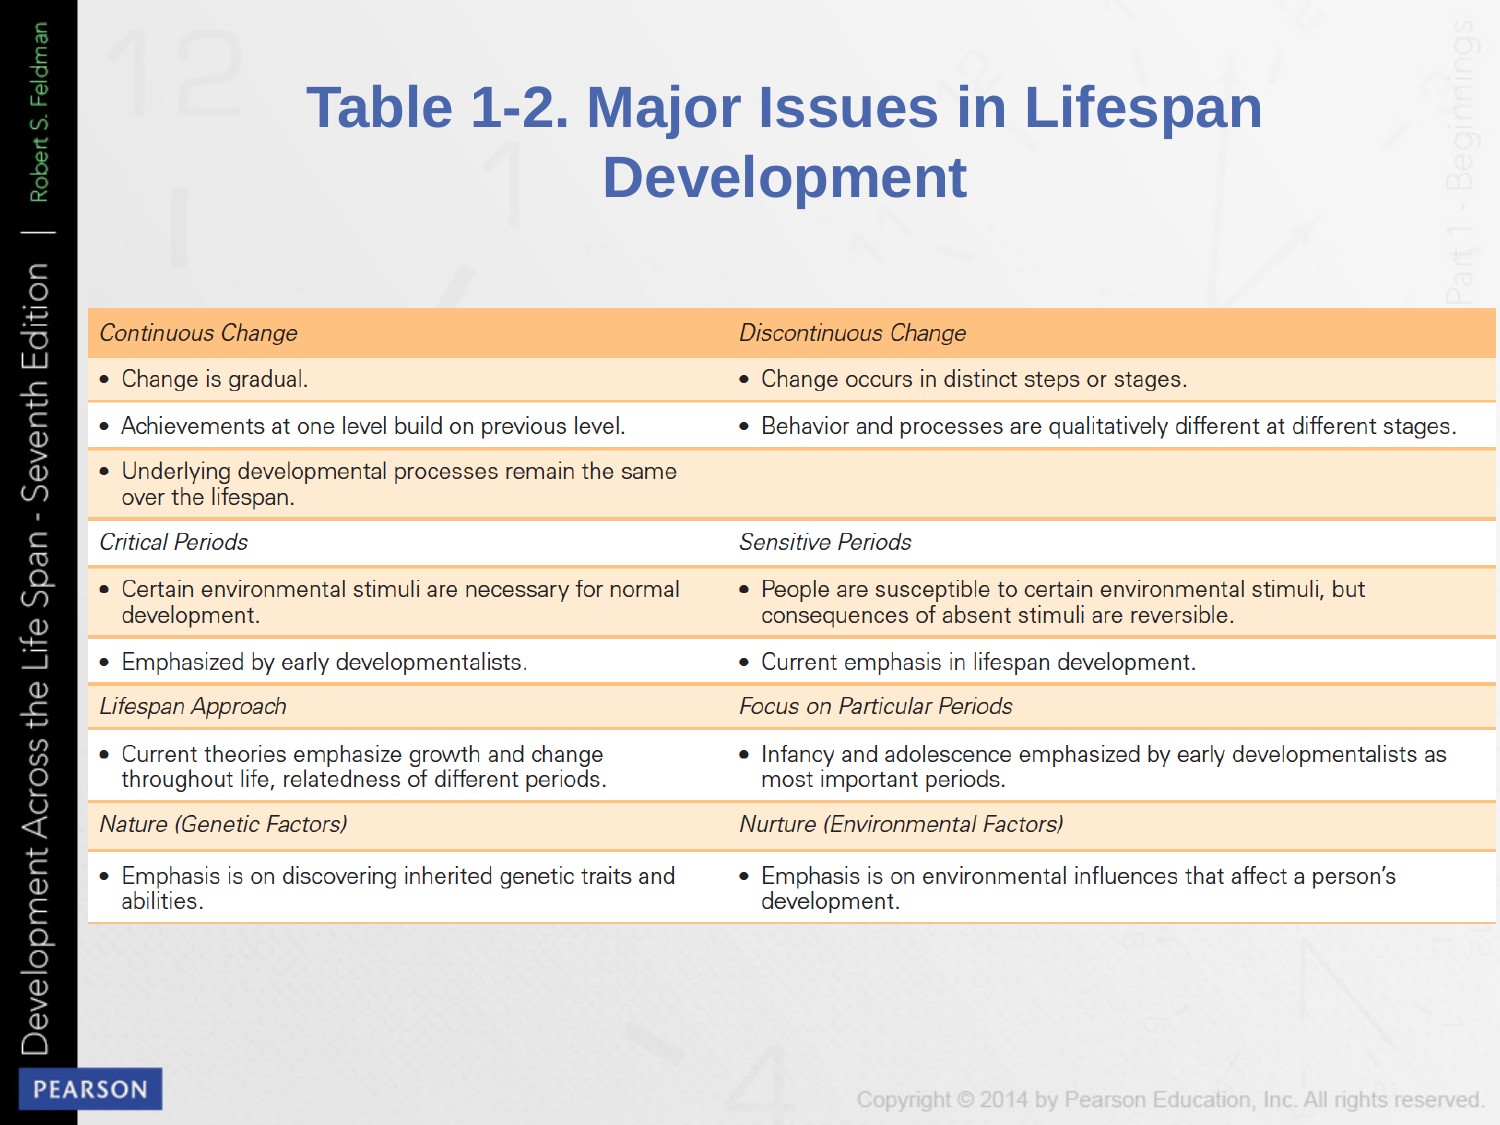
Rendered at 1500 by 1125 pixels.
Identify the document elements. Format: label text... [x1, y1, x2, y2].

title Table 1-2. Major Issues in Lifespan Development [110, 45, 1461, 233]
picture [0, 0, 1500, 1125]
